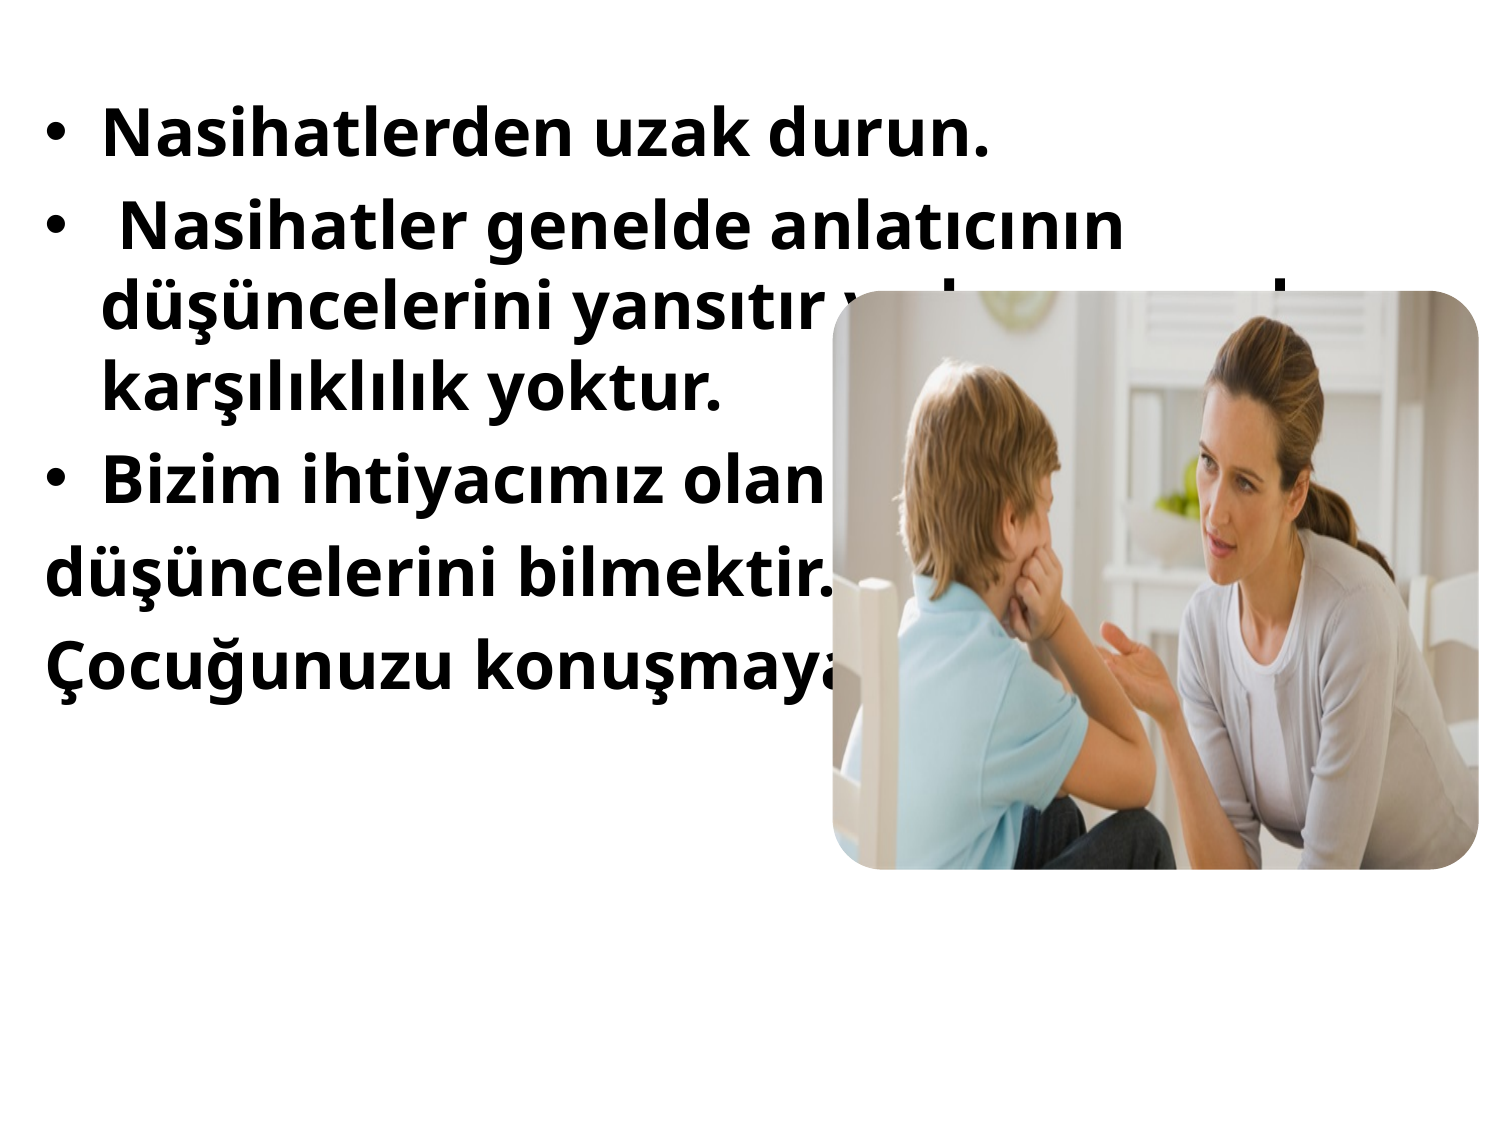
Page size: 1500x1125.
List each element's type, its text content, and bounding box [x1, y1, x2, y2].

list Nasihatlerden uzak durun. Nasihatler genelde anlatıcının düşüncelerini yansıtır ve konuşmada karşılıklılık yoktur. Bizim ihtiyacımız olan çocuğun düşüncelerini bilmektir. Çocuğunuzu konuşmaya teşvik edin. [29, 82, 1455, 758]
picture [832, 290, 1479, 870]
